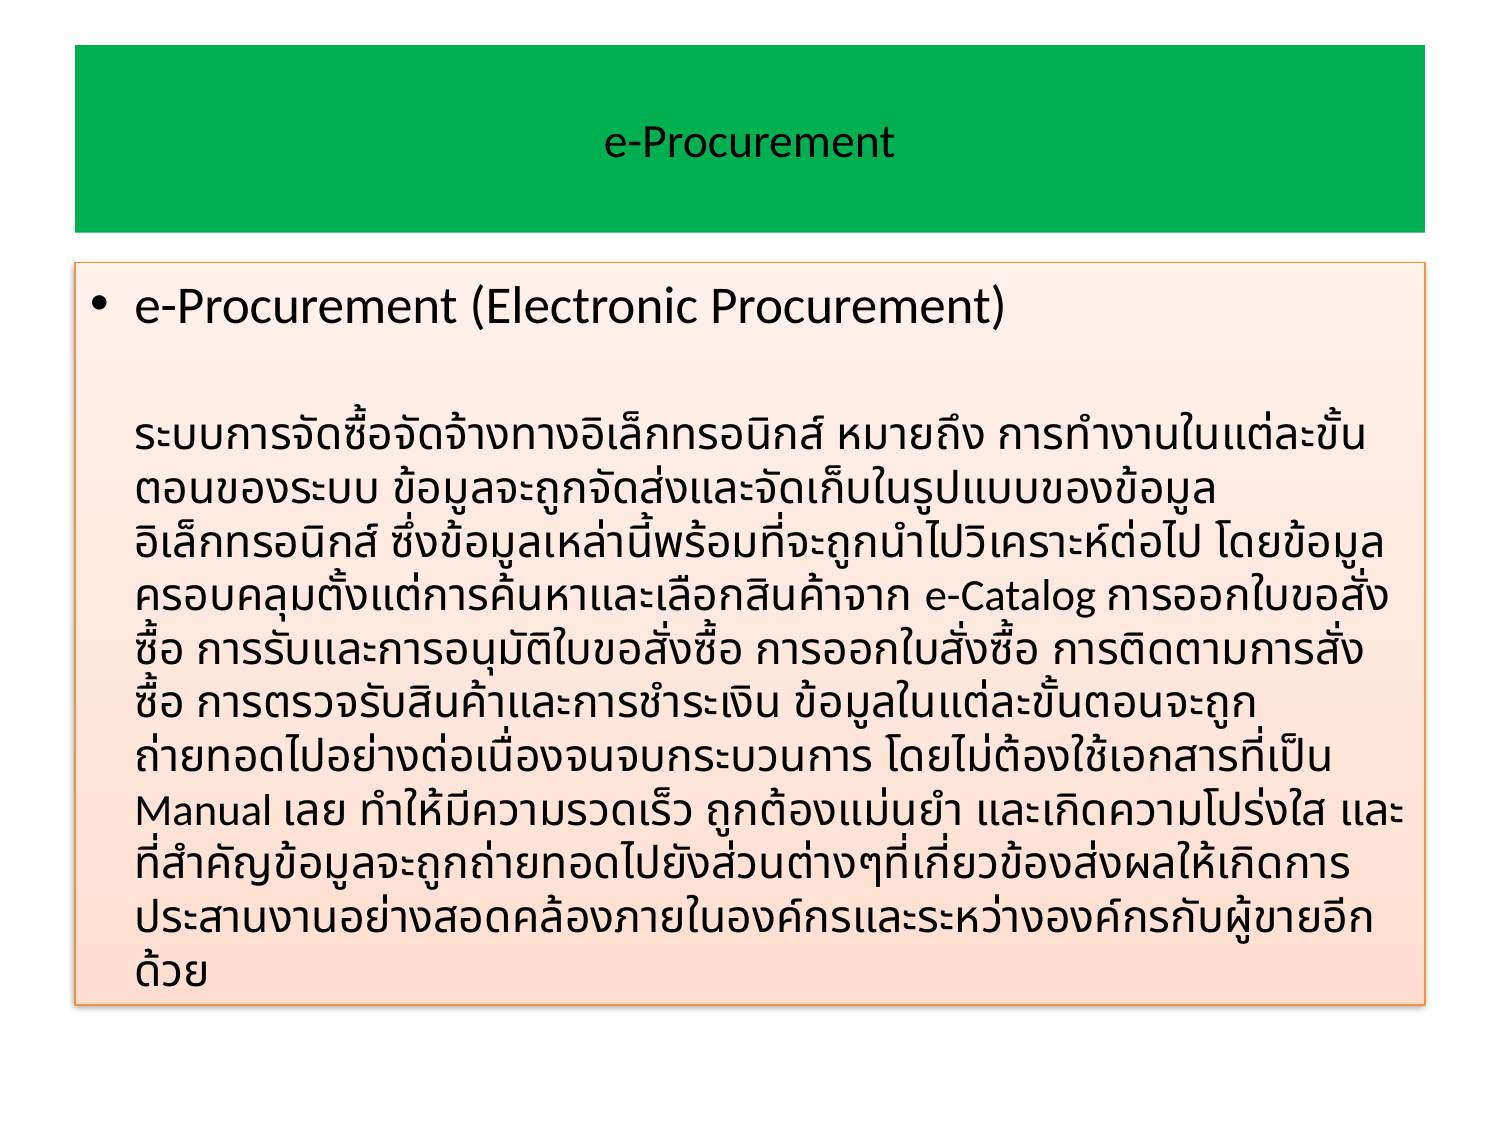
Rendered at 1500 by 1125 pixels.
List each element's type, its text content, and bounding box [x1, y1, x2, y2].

title e-Procurement [75, 45, 1425, 233]
list e-Procurement (Electronic Procurement) ระบบการจัดซื้อจัดจ้างทางอิเล็กทรอนิกส์ หมายถึง การทำงานในแต่ละขั้นตอนของระบบ ข้อมูลจะถูกจัดส่งและจัดเก็บในรูปแบบของข้อมูลอิเล็กทรอนิกส์ ซึ่งข้อมูลเหล่านี้พร้อมที่จะถูกนำไปวิเคราะห์ต่อไป โดยข้อมูลครอบคลุมตั้งแต่การค้นหาและเลือกสินค้าจาก e-Catalog การออกใบขอสั่งซื้อ การรับและการอนุมัติใบขอสั่งซื้อ การออกใบสั่งซื้อ การติดตามการสั่งซื้อ การตรวจรับสินค้าและการชำระเงิน ข้อมูลในแต่ละขั้นตอนจะถูกถ่ายทอดไปอย่างต่อเนื่องจนจบกระบวนการ โดยไม่ต้องใช้เอกสารที่เป็น Manual เลย ทำให้มีความรวดเร็ว ถูกต้องแม่นยำ และเกิดความโปร่งใส และที่สำคัญข้อมูลจะถูกถ่ายทอดไปยังส่วนต่างๆที่เกี่ยวข้องส่งผลให้เกิดการประสานงานอย่างสอดคล้องภายในองค์กรและระหว่างองค์กรกับผู้ขายอีกด้วย [74, 262, 1426, 1006]
